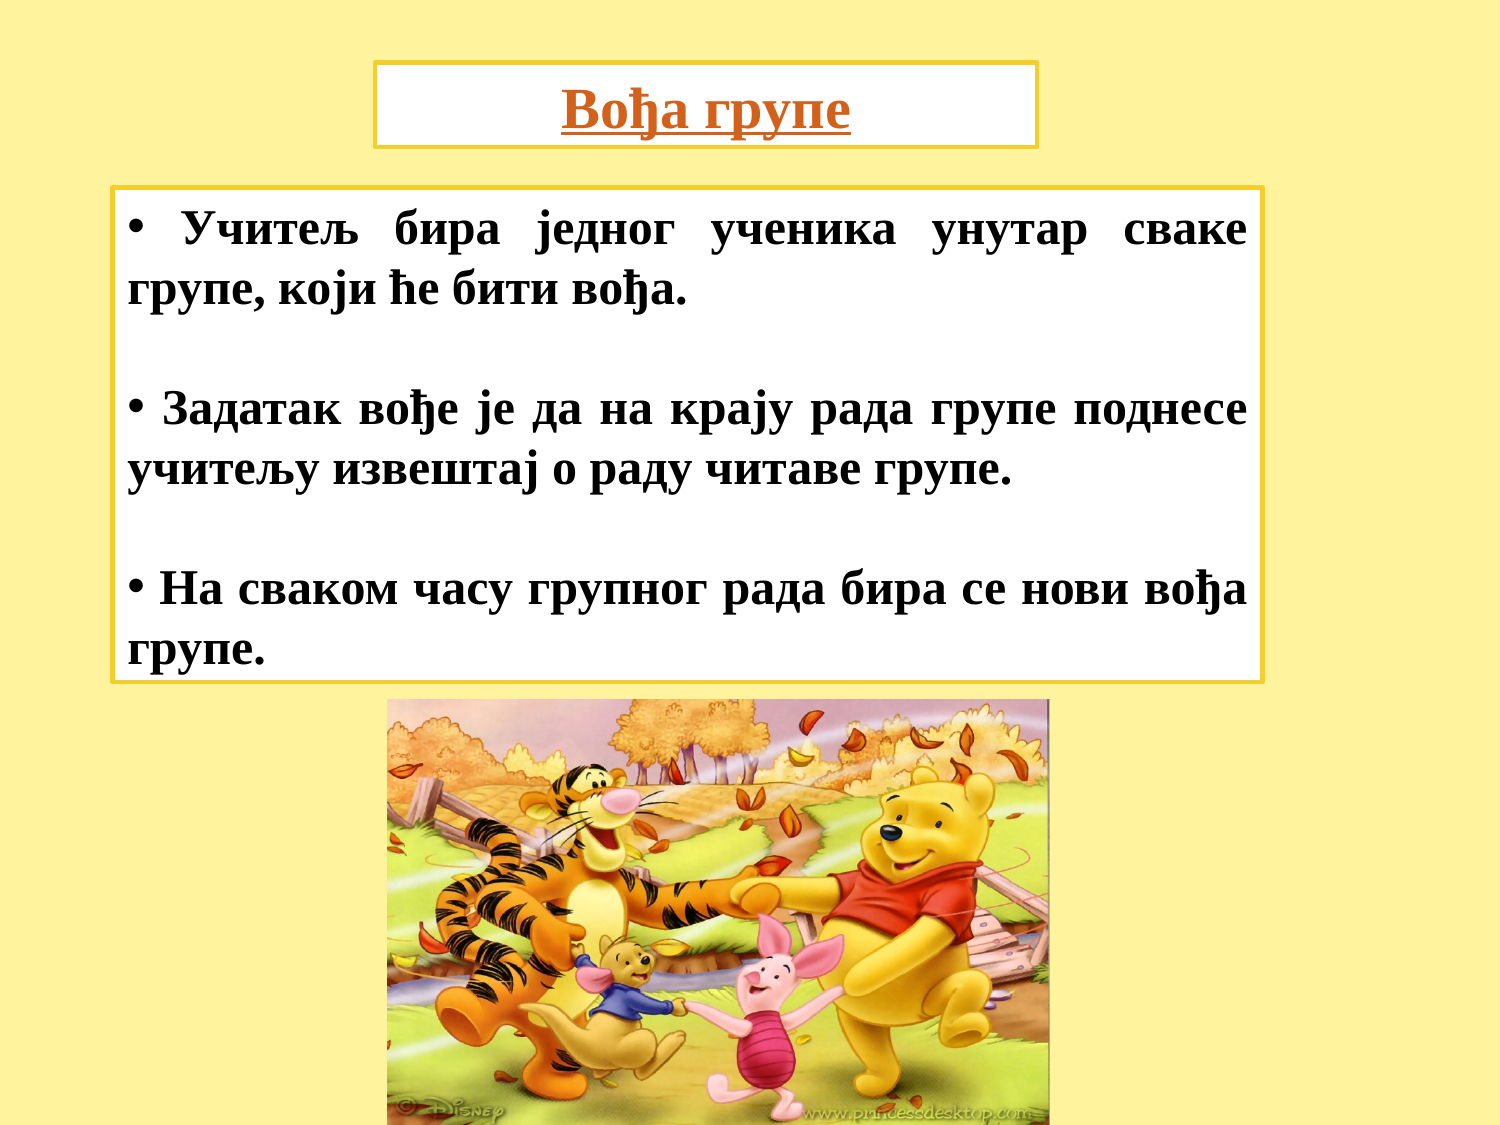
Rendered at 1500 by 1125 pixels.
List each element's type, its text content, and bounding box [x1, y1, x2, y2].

text_box Учитељ бира једног ученика унутар сваке групе, који ће бити вођа. Задатак вође је да на крају рада групе поднесе учитељу извештај о раду читаве групе. На сваком часу групног рада бира се нови вођа групе. [110, 185, 1265, 684]
picture [387, 699, 1051, 1125]
text_box Вођа групе [373, 60, 1039, 149]
